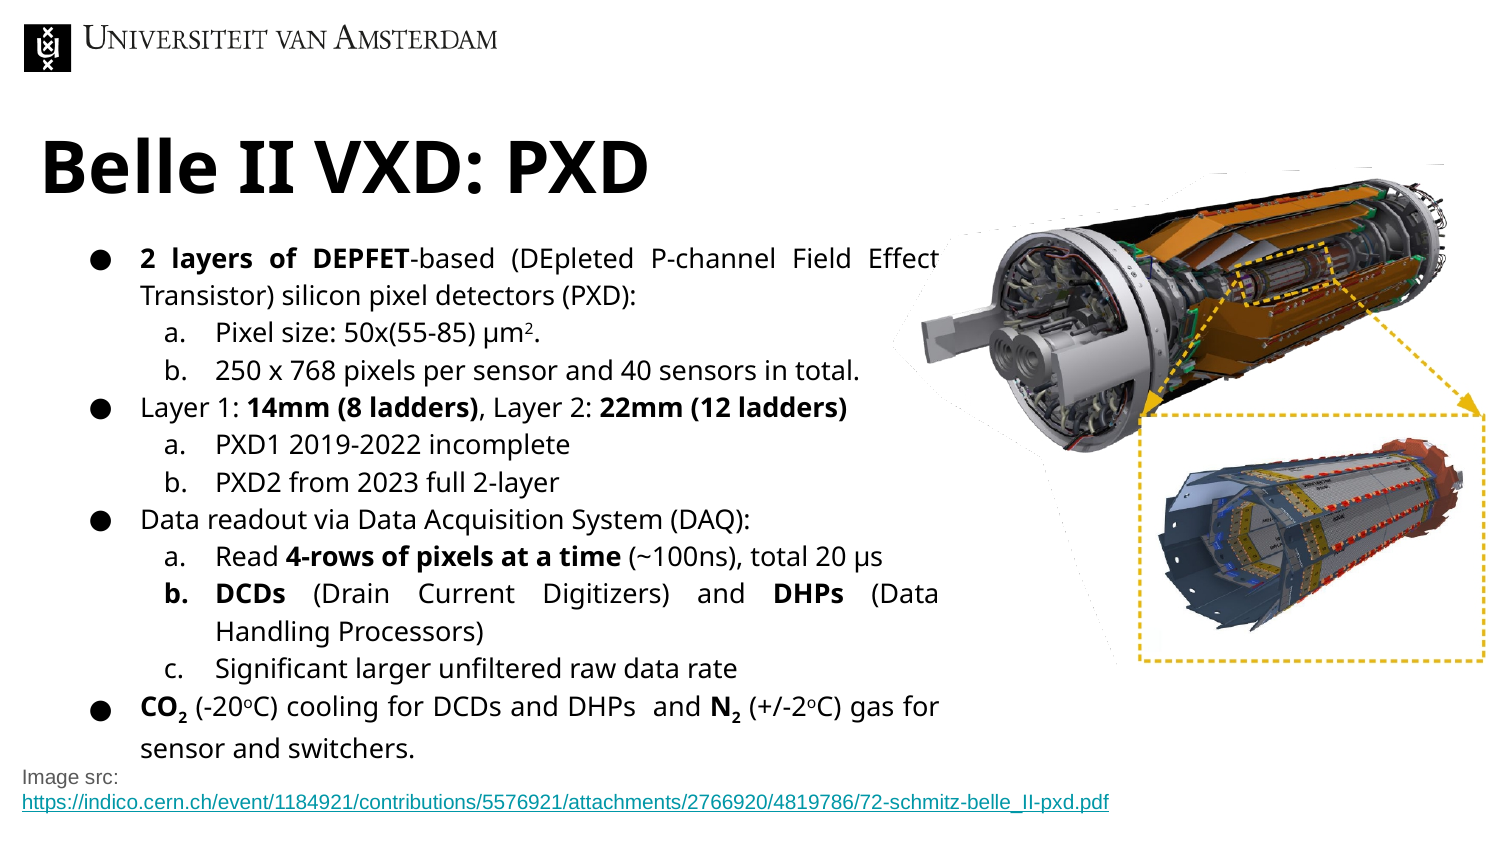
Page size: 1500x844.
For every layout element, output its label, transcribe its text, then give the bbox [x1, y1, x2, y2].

title Belle II VXD: PXD [24, 94, 750, 234]
title 2 layers of DEPFET-based (DEpleted P-channel Field Effect Transistor) silicon pixel detectors (PXD): Pixel size: 50x(55-85) μm2. 250 x 768 pixels per sensor and 40 sensors in total. Layer 1: 14mm (8 ladders), Layer 2: 22mm (12 ladders) PXD1 2019-2022 incomplete PXD2 from 2023 full 2-layer Data readout via Data Acquisition System (DAQ): Read 4-rows of pixels at a time (~100ns), total 20 μs DCDs (Drain Current Digitizers) and DHPs (Data Handling Processors) Significant larger unfiltered raw data rate CO2 (-20oC) cooling for DCDs and DHPs and N2 (+/-2oC) gas for sensor and switchers. [50, 221, 955, 742]
picture [24, 24, 497, 72]
text_box Image src: https://indico.cern.ch/event/1184921/contributions/5576921/attachments/2766920/4819786/72-schmitz-belle_II-pxd.pdf [6, 748, 1224, 819]
picture [891, 161, 1488, 667]
